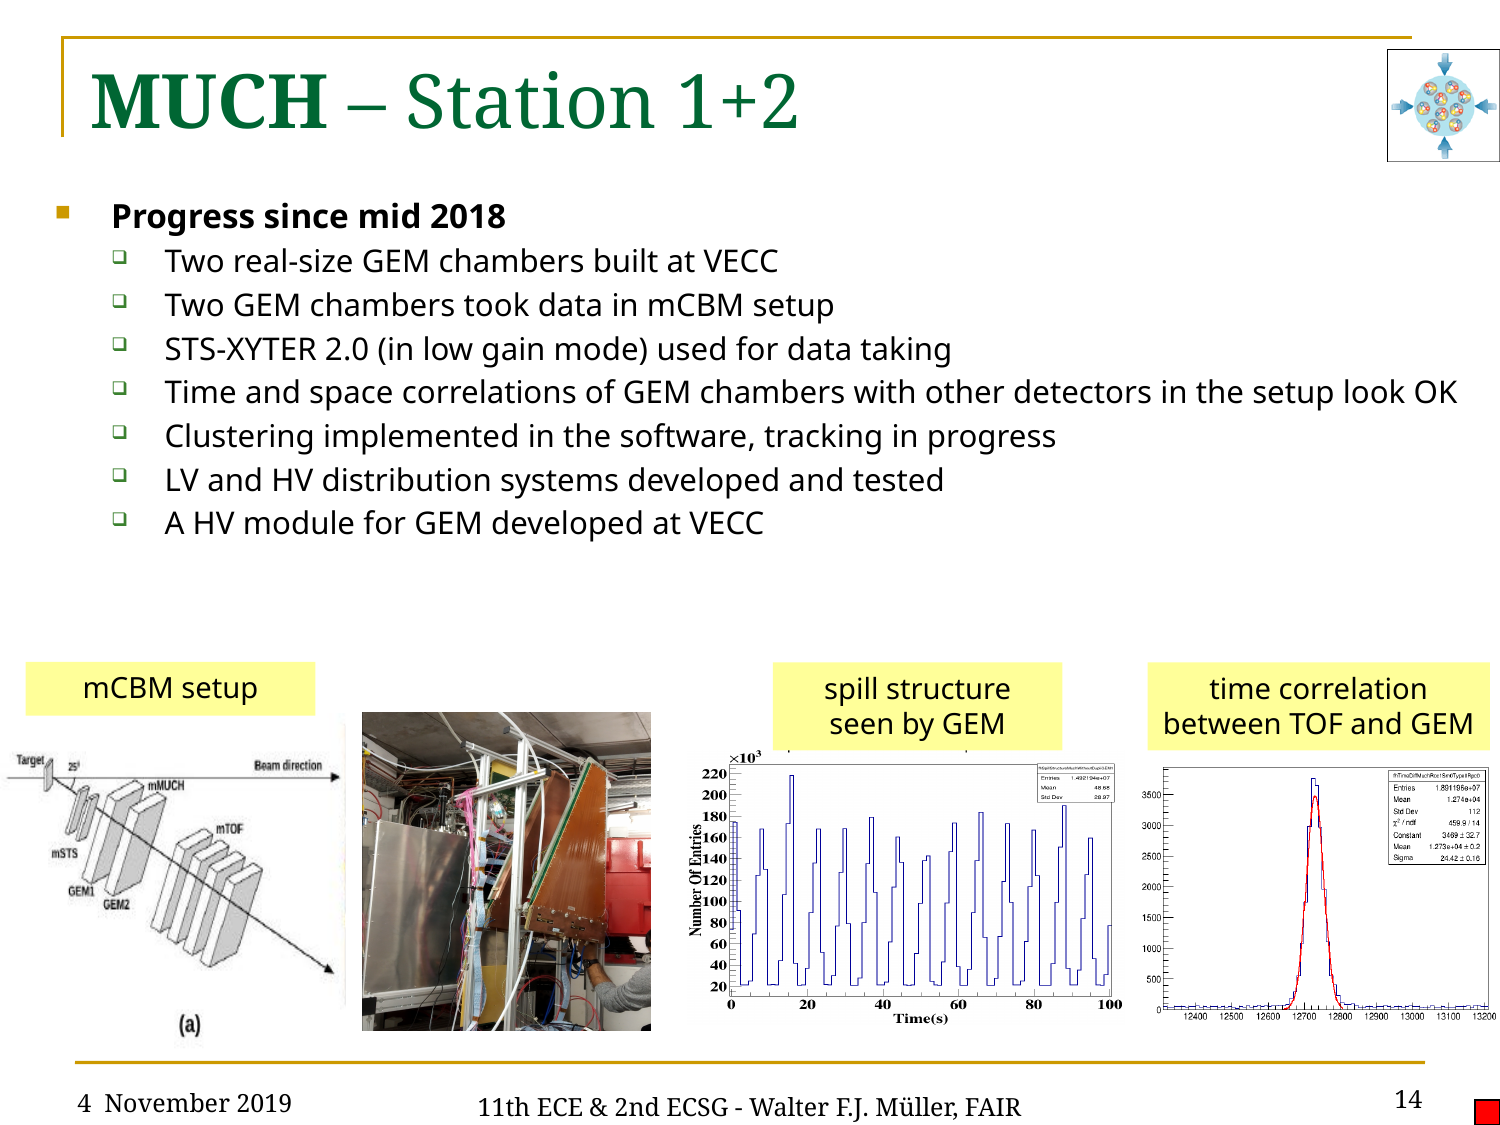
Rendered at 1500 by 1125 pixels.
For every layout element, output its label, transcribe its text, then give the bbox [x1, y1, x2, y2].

picture [362, 712, 651, 1031]
text_box mCBM setup [25, 661, 316, 711]
picture [1425, 49, 1500, 162]
picture [687, 750, 1126, 1025]
title MUCH – Station 1+2 [75, 45, 1425, 187]
text_box spill structure seen by GEM [772, 662, 1063, 748]
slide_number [62, 1063, 350, 1125]
text_box Progress since mid 2018 Two real-size GEM chambers built at VECC Two GEM chambers took data in mCBM setup STS-XYTER 2.0 (in low gain mode) used for data taking Time and space correlations of GEM chambers with other detectors in the setup look OK Clustering implemented in the software, tracking in progress LV and HV distribution systems developed and tested A HV module for GEM developed at VECC [39, 187, 1500, 662]
text_box [1475, 1100, 1500, 1125]
text_box time correlation between TOF and GEM [1147, 662, 1490, 751]
slide_number 14 [1149, 1063, 1438, 1125]
footer 11th ECE & 2nd ECSG - Walter F.J. Müller, FAIR [362, 1066, 1138, 1125]
picture [0, 712, 346, 1051]
picture [1137, 759, 1500, 1027]
